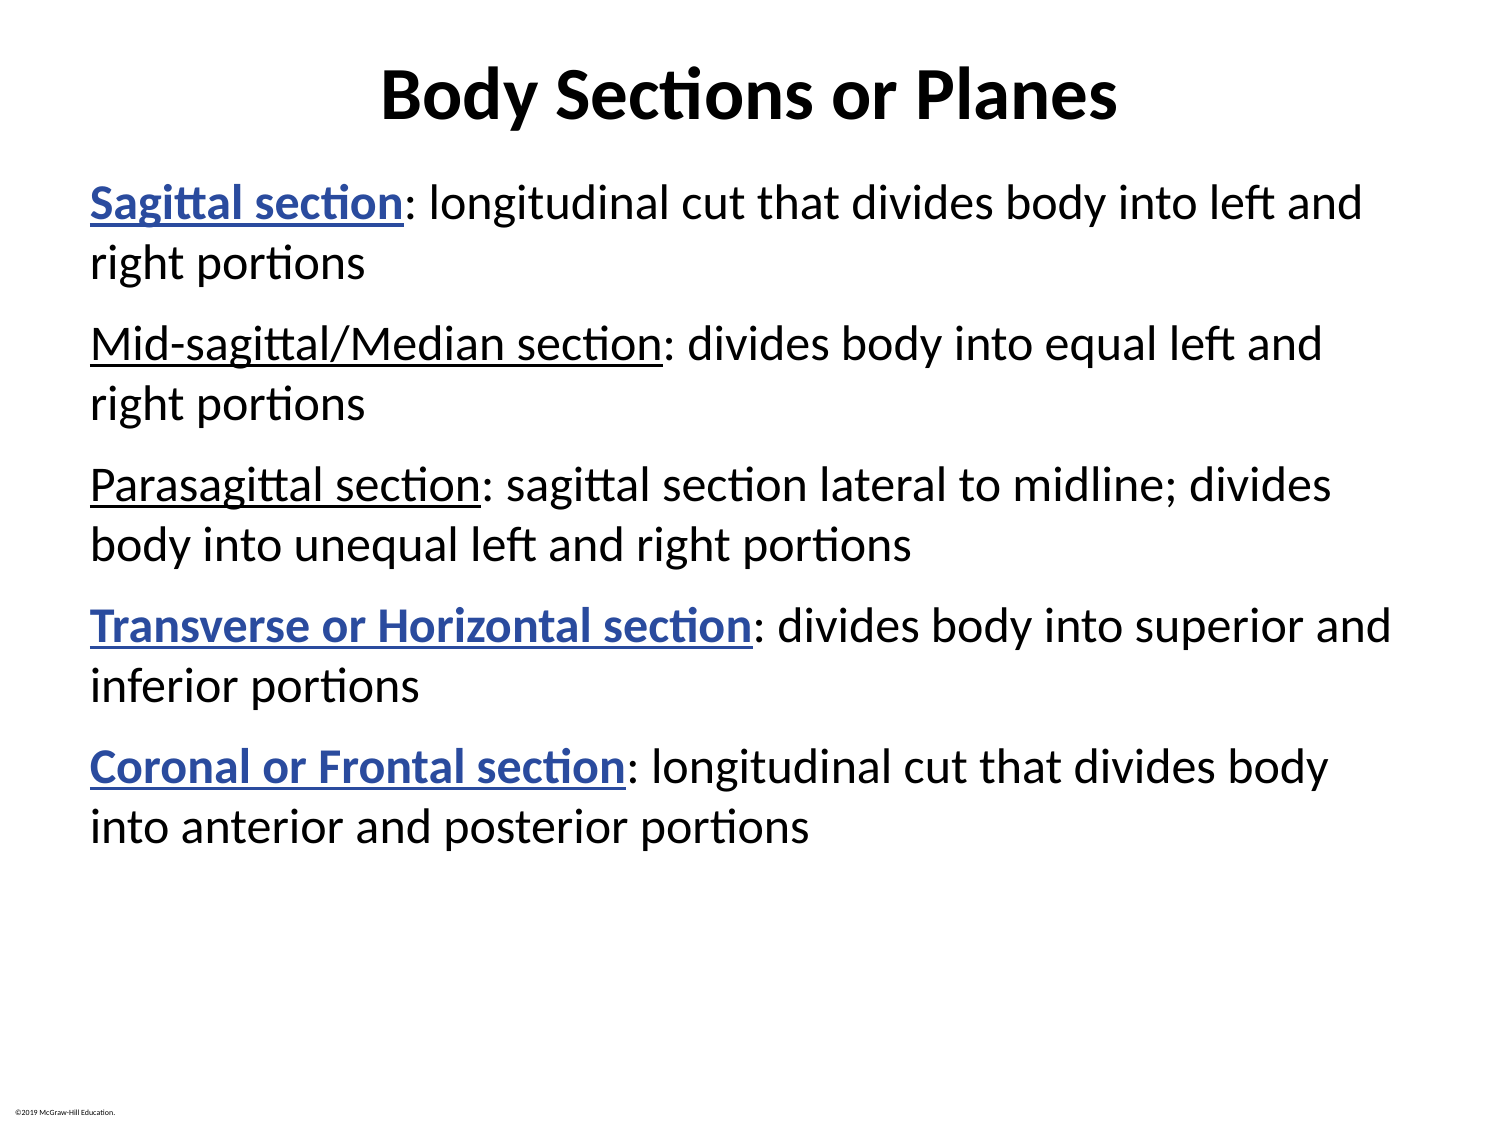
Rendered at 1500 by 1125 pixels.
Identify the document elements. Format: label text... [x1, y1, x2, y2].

title Body Sections or Planes [75, 37, 1425, 138]
list Sagittal section: longitudinal cut that divides body into left and right portions Mid-sagittal/Median section: divides body into equal left and right portions Parasagittal section: sagittal section lateral to midline; divides body into unequal left and right portions Transverse or Horizontal section: divides body into superior and inferior portions Coronal or Frontal section: longitudinal cut that divides body into anterior and posterior portions [75, 162, 1425, 913]
